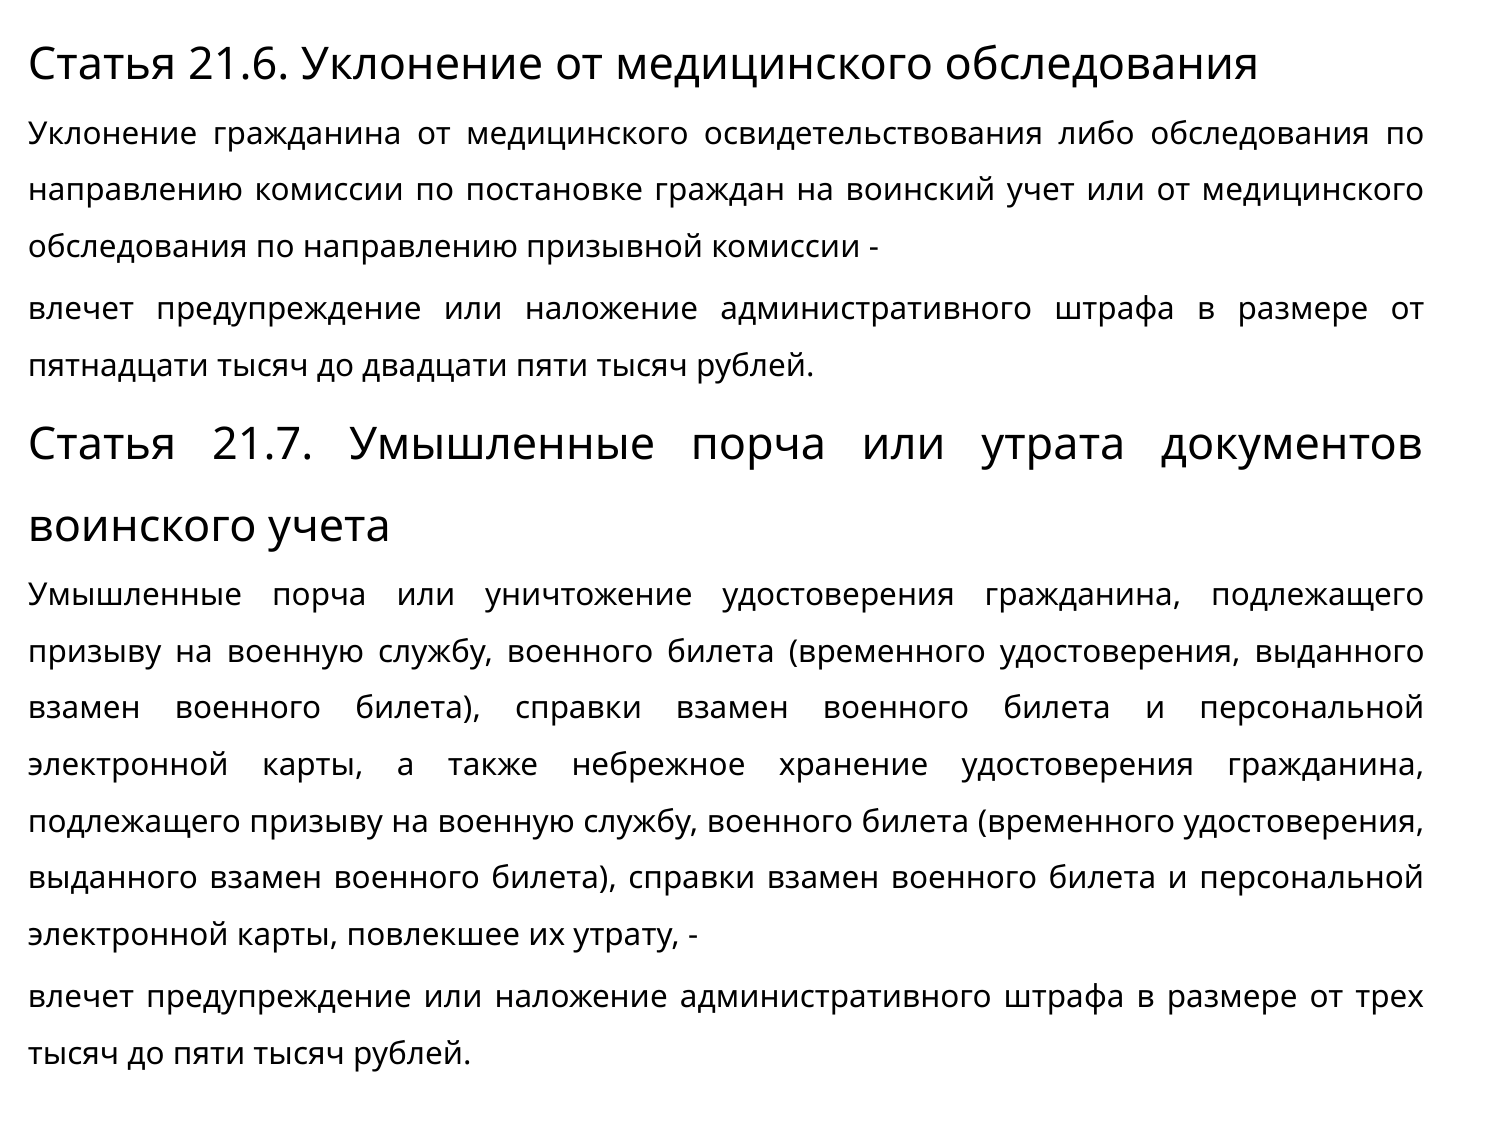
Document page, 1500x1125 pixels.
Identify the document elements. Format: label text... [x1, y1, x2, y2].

list Статья 21.6. Уклонение от медицинского обследования Уклонение гражданина от медицинского освидетельствования либо обследования по направлению комиссии по постановке граждан на воинский учет или от медицинского обследования по направлению призывной комиссии - влечет предупреждение или наложение административного штрафа в размере от пятнадцати тысяч до двадцати пяти тысяч рублей. Статья 21.7. Умышленные порча или утрата документов воинского учета Умышленные порча или уничтожение удостоверения гражданина, подлежащего призыву на военную службу, военного билета (временного удостоверения, выданного взамен военного билета), справки взамен военного билета и персональной электронной карты, а также небрежное хранение удостоверения гражданина, подлежащего призыву на военную службу, военного билета (временного удостоверения, выданного взамен военного билета), справки взамен военного билета и персональной электронной карты, повлекшее их утрату, - влечет предупреждение или наложение административного штрафа в размере от трех тысяч до пяти тысяч рублей. [12, 0, 1440, 1088]
